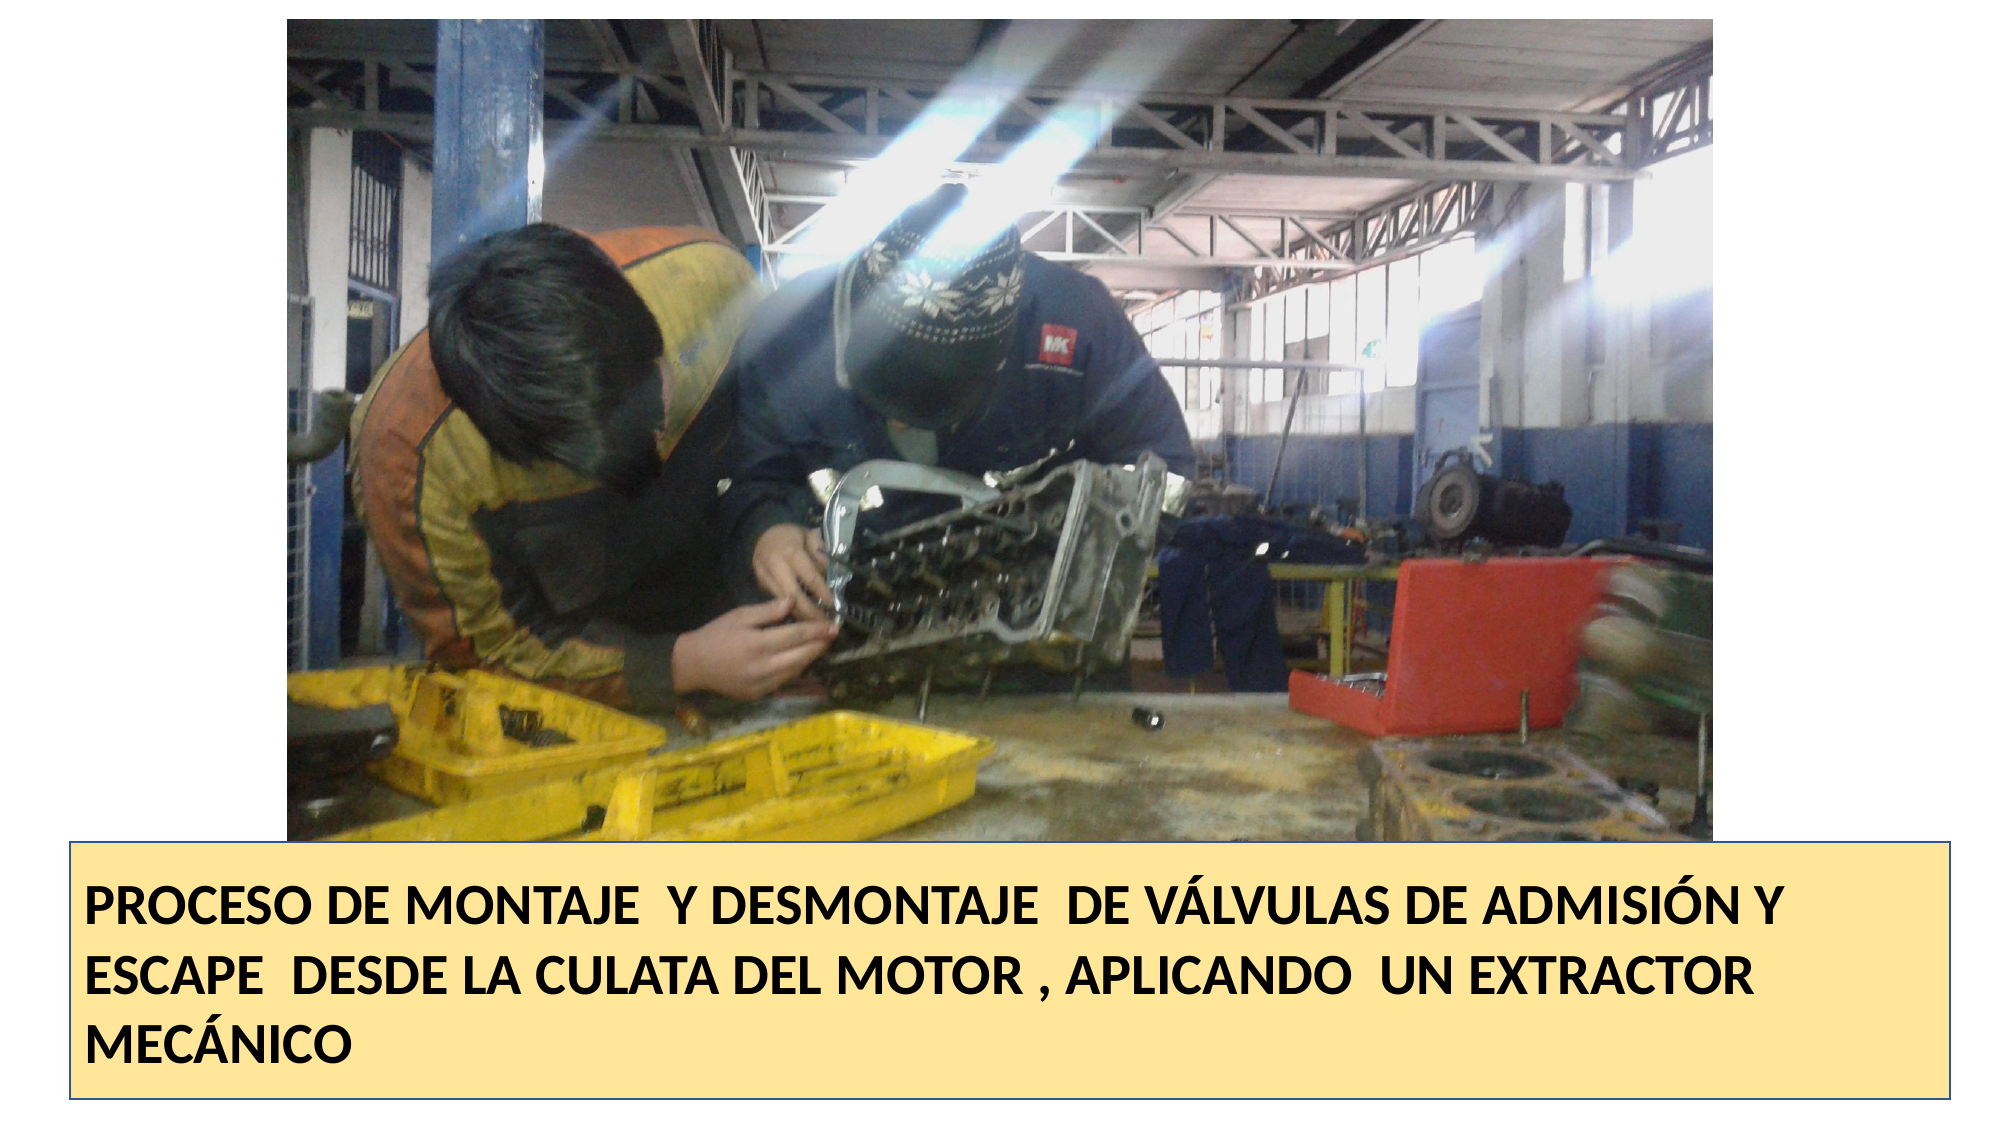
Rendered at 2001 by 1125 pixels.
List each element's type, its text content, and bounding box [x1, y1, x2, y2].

picture [287, 19, 1713, 875]
text_box PROCESO DE MONTAJE Y DESMONTAJE DE VÁLVULAS DE ADMISIÓN Y ESCAPE DESDE LA CULATA DEL MOTOR , APLICANDO UN EXTRACTOR MECÁNICO [69, 841, 1951, 1100]
